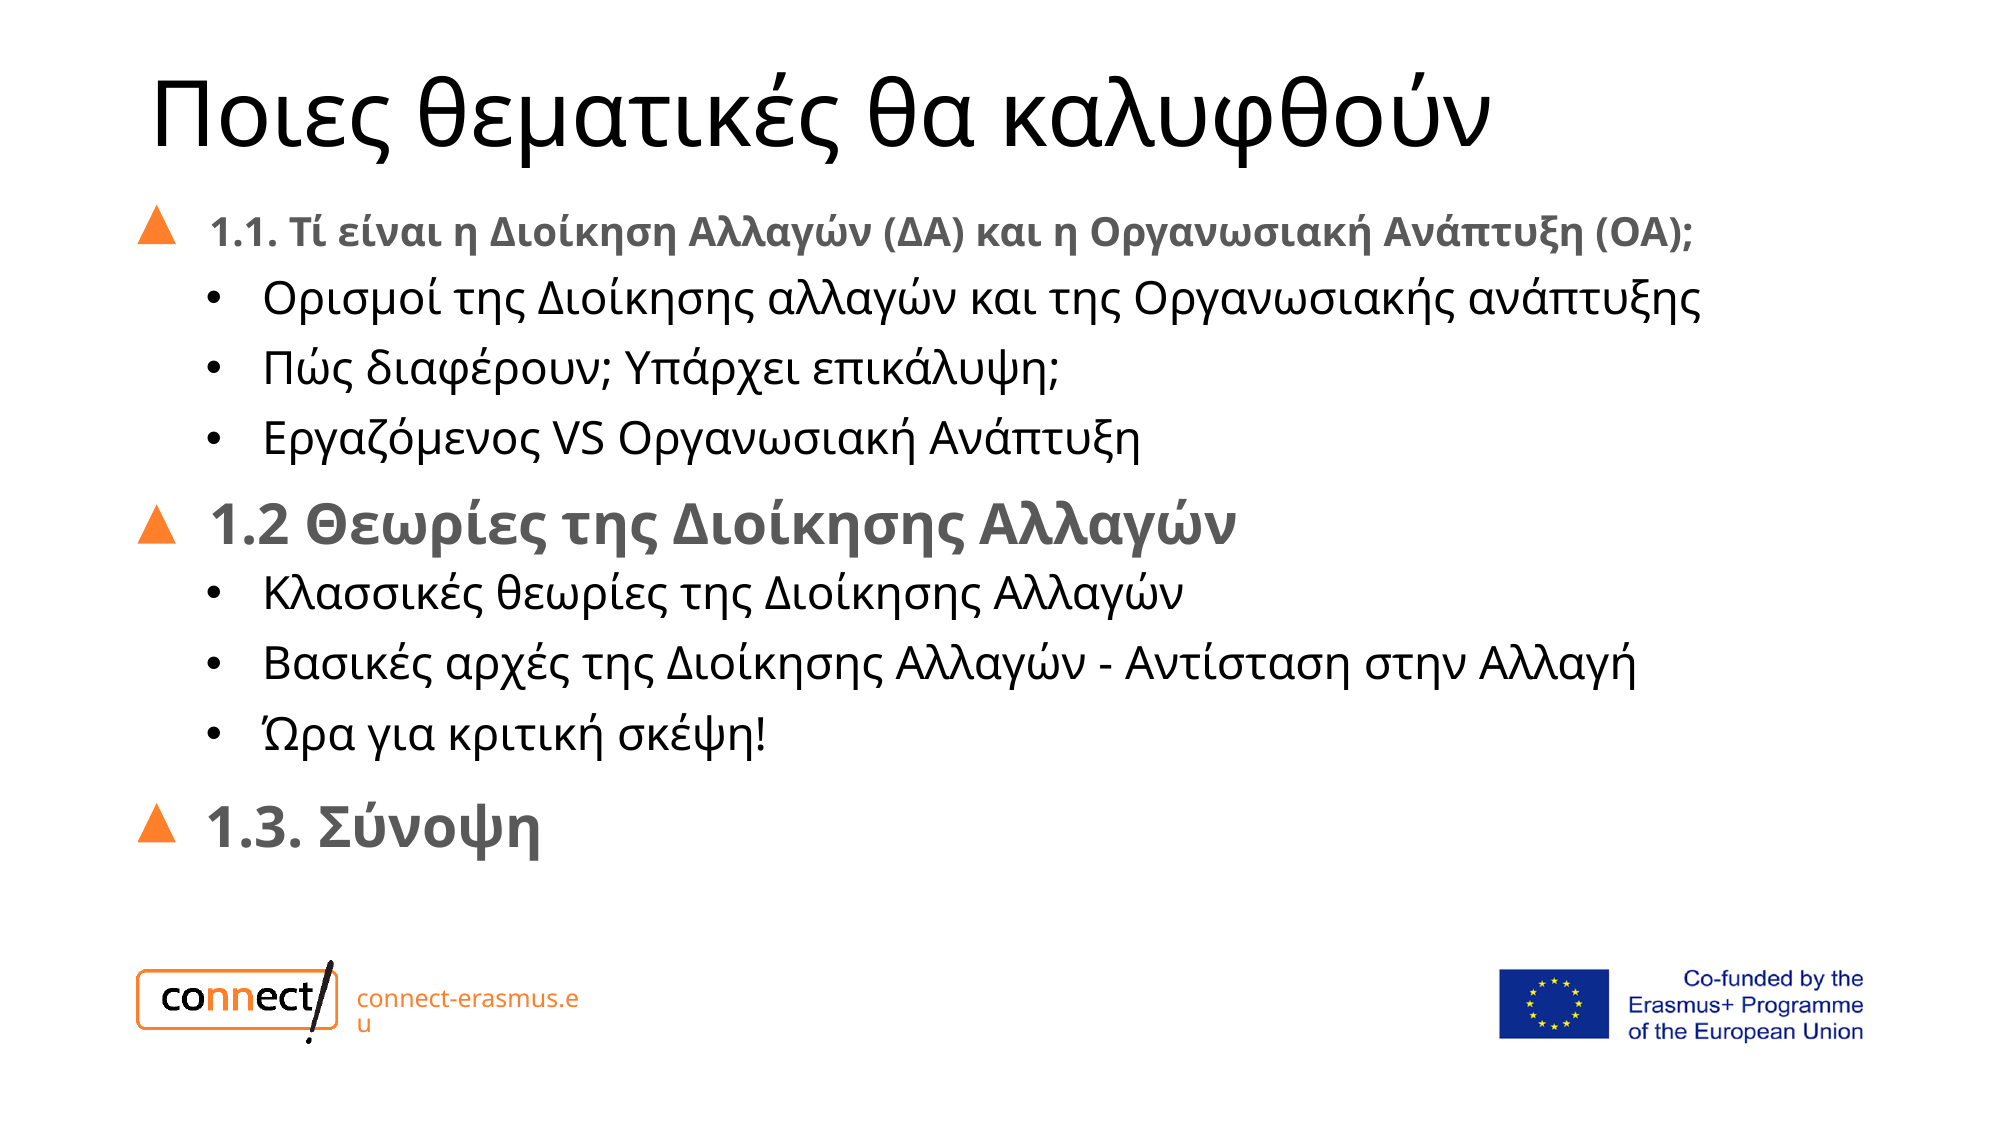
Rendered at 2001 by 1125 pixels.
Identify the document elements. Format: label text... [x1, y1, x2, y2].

picture [136, 960, 338, 1044]
footer connect-erasmus.eu [341, 976, 607, 1022]
text_box [135, 202, 178, 246]
list Ορισμοί της Διοίκησης αλλαγών και της Οργανωσιακής ανάπτυξης Πώς διαφέρουν; Υπάρχει επικάλυψη; Εργαζόμενος VS Οργανωσιακή Ανάπτυξη [190, 267, 1863, 544]
text_box 1.3. Σύνοψη [190, 840, 1863, 867]
picture [1498, 968, 1863, 1044]
title Ποιες θεματικές θα καλυφθούν [134, 45, 1860, 174]
text_box [135, 502, 178, 545]
list 1.2 Θεωρίες της Διοίκησης Αλλαγών [194, 488, 1866, 565]
list 1.1. Τί είναι η Διοίκηση Αλλαγών (ΔΑ) και η Οργανωσιακή Ανάπτυξη (ΟΑ); [194, 204, 1866, 282]
text_box Κλασσικές θεωρίες της Διοίκησης Αλλαγών Βασικές αρχές της Διοίκησης Αλλαγών - Αντίσταση στην Αλλαγή Ώρα για κριτική σκέψη! [190, 562, 1863, 840]
text_box [135, 800, 178, 844]
